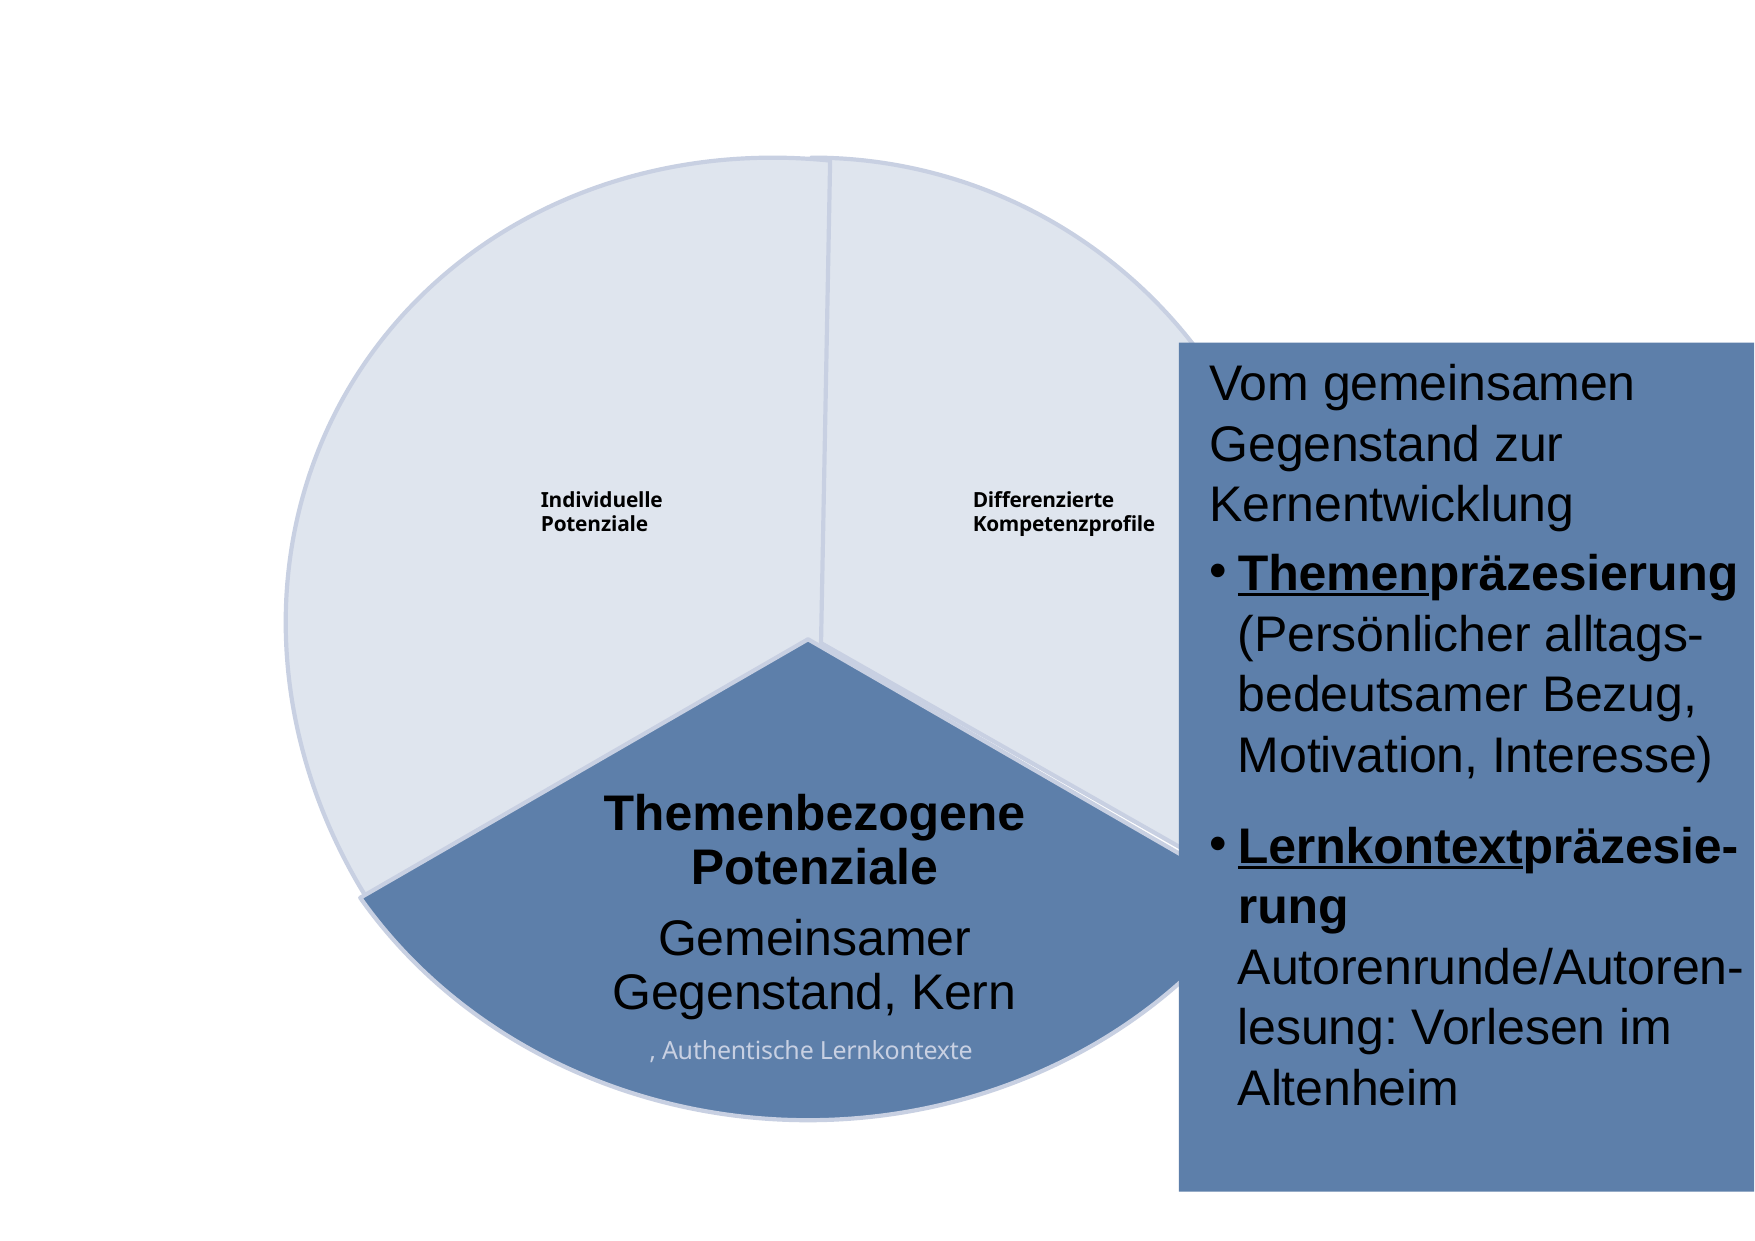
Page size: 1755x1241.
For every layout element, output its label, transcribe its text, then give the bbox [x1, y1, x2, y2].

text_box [276, 158, 1340, 1121]
text_box Vom gemeinsamen Gegenstand zur Kernentwicklung Themenpräzesierung (Persönlicher alltags-bedeutsamer Bezug, Motivation, Interesse) Lernkontextpräzesie-rung Autorenrunde/Autoren-lesung: Vorlesen im Altenheim [1178, 342, 1755, 1192]
